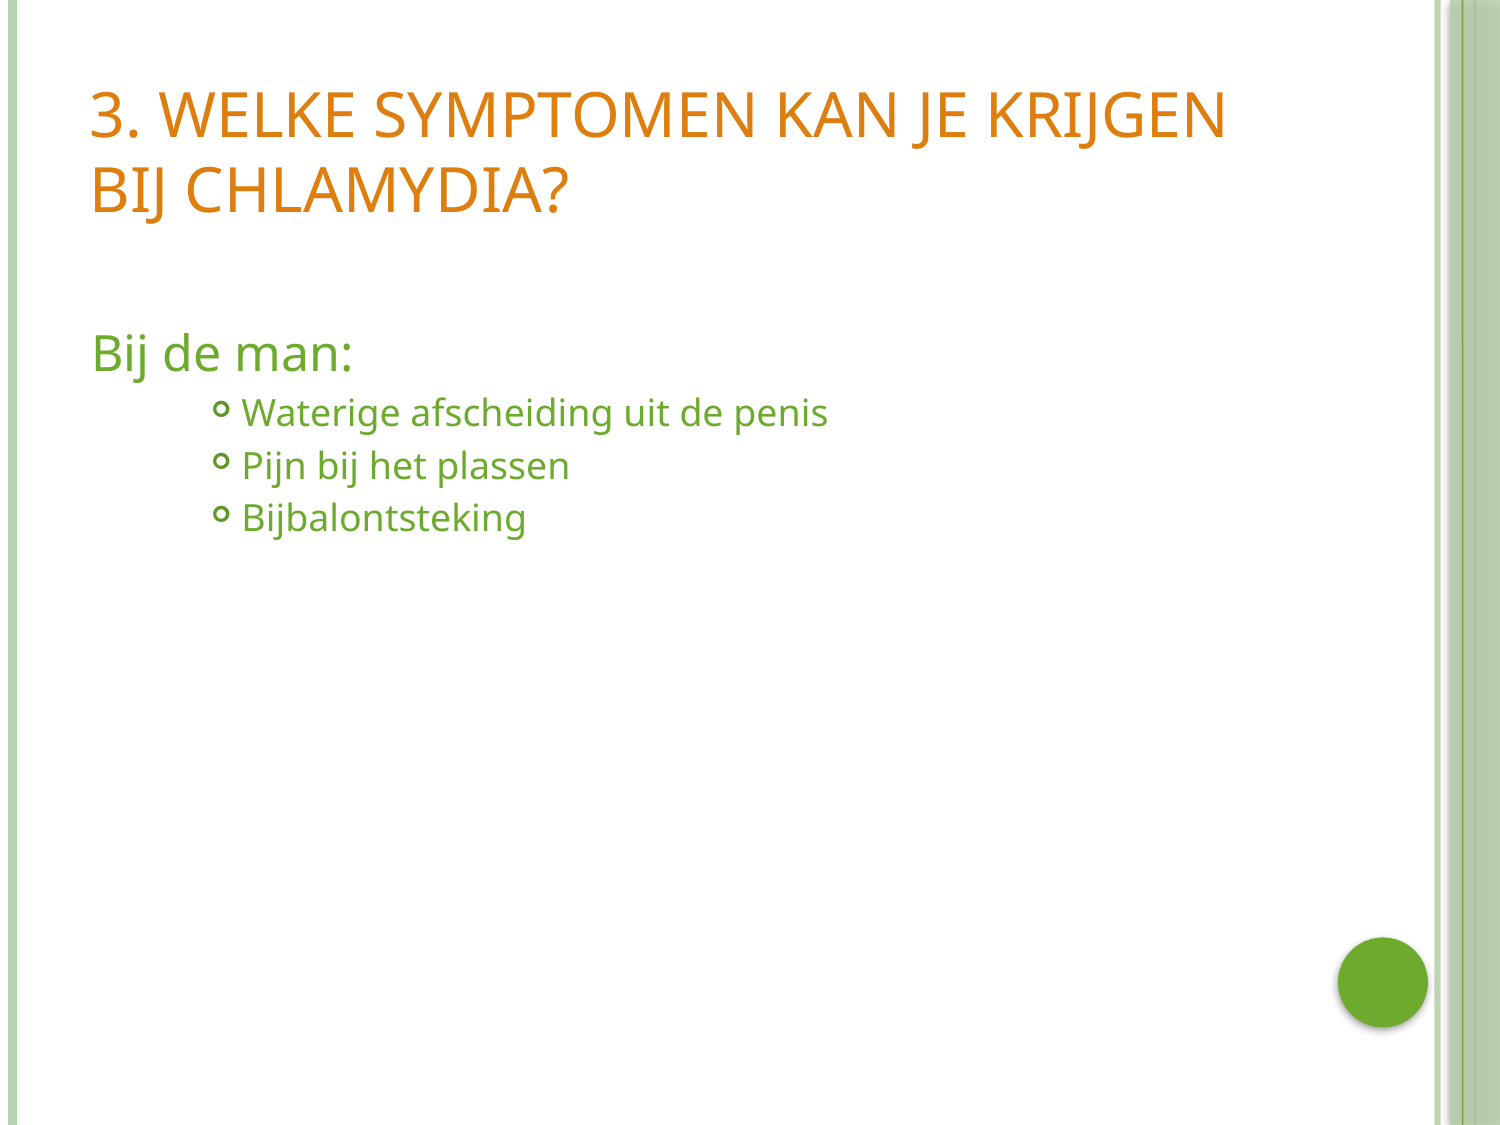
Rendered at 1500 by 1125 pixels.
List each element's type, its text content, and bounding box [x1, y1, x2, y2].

title 3. Welke symptomen kan je krijgen bij Chlamydia? [75, 45, 1300, 233]
list Bij de man: Waterige afscheiding uit de penis Pijn bij het plassen Bijbalontsteking [76, 314, 1427, 1035]
